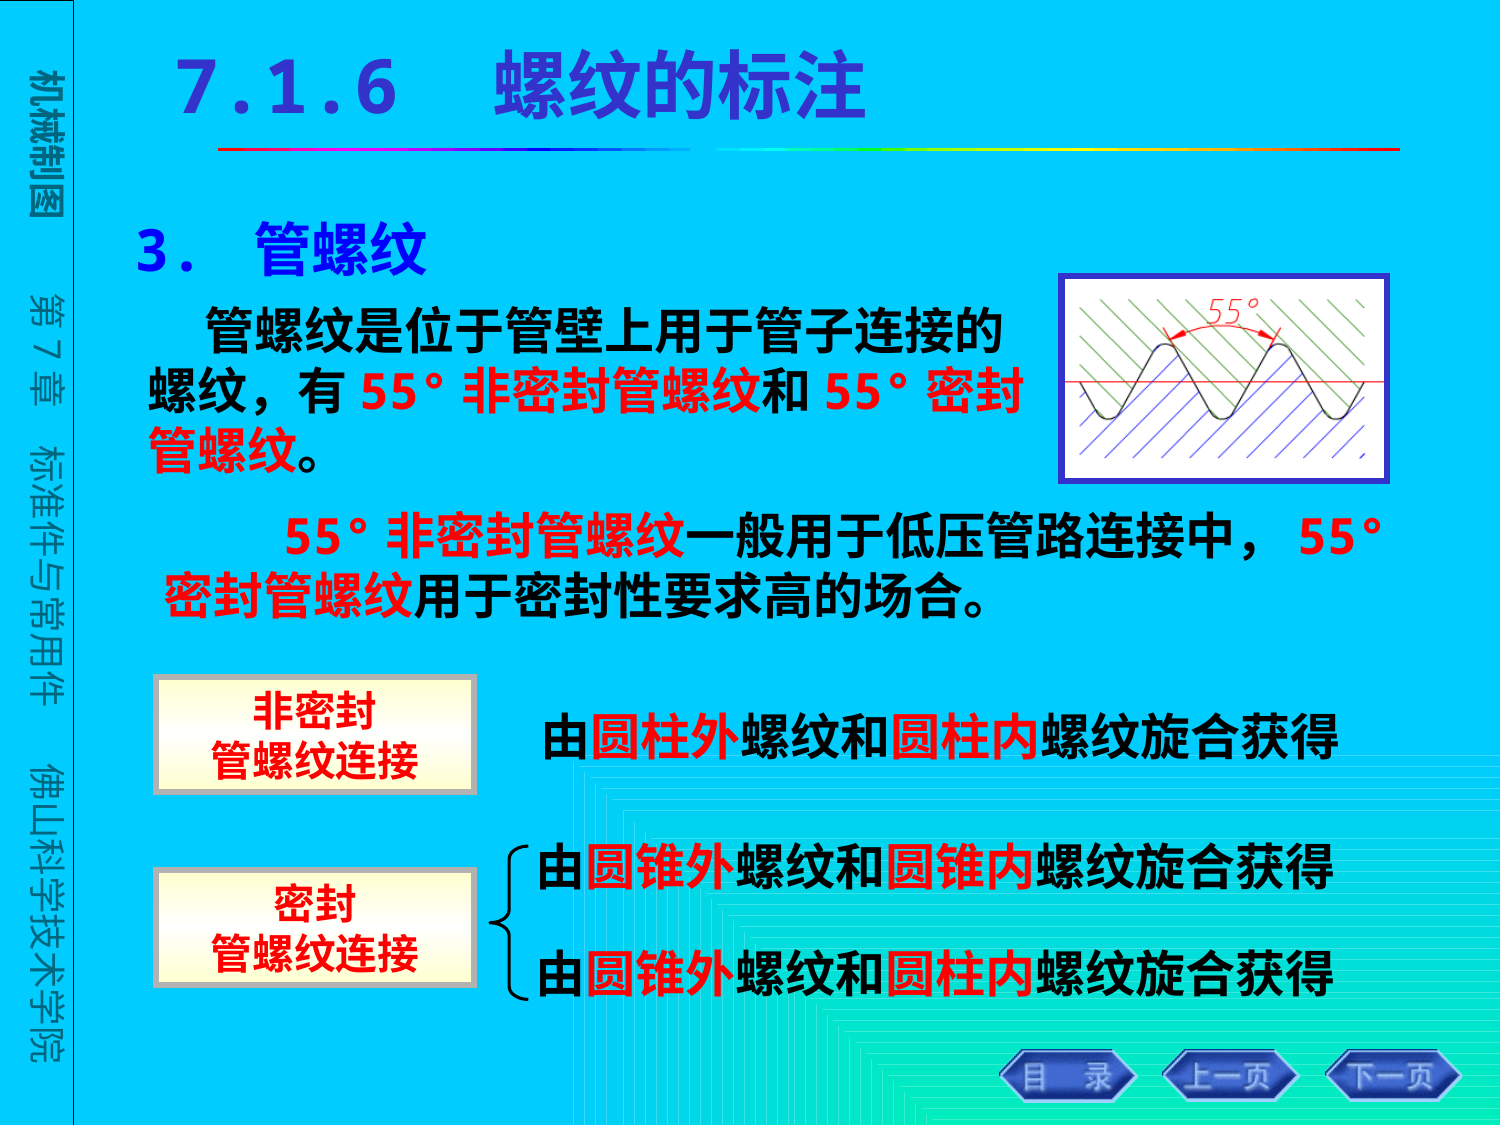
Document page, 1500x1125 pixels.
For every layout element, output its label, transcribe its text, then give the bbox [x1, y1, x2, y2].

text_box 管螺纹是位于管壁上用于管子连接的螺纹，有55°非密封管螺纹和55°密封管螺纹。 [132, 291, 1064, 487]
text_box 非密封 管螺纹连接 [155, 677, 475, 793]
text_box 密封 管螺纹连接 [155, 870, 475, 985]
text_box [490, 847, 529, 999]
picture [1064, 278, 1384, 478]
text_box 由圆柱外螺纹和圆柱内螺纹旋合获得 [525, 697, 1400, 773]
text_box 55°非密封管螺纹一般用于低压管路连接中，55°密封管螺纹用于密封性要求高的场合。 [148, 497, 1412, 632]
text_box 由圆锥外螺纹和圆锥内螺纹旋合获得 [520, 827, 1364, 903]
picture [999, 1049, 1138, 1103]
picture [154, 868, 476, 987]
text_box 7.1.6 螺纹的标注 [159, 30, 1388, 161]
text_box 由圆锥外螺纹和圆柱内螺纹旋合获得 [520, 935, 1376, 1010]
picture [1162, 1049, 1300, 1102]
text_box 3. 管螺纹 [119, 205, 457, 291]
picture [1325, 1049, 1463, 1102]
picture [154, 675, 476, 794]
